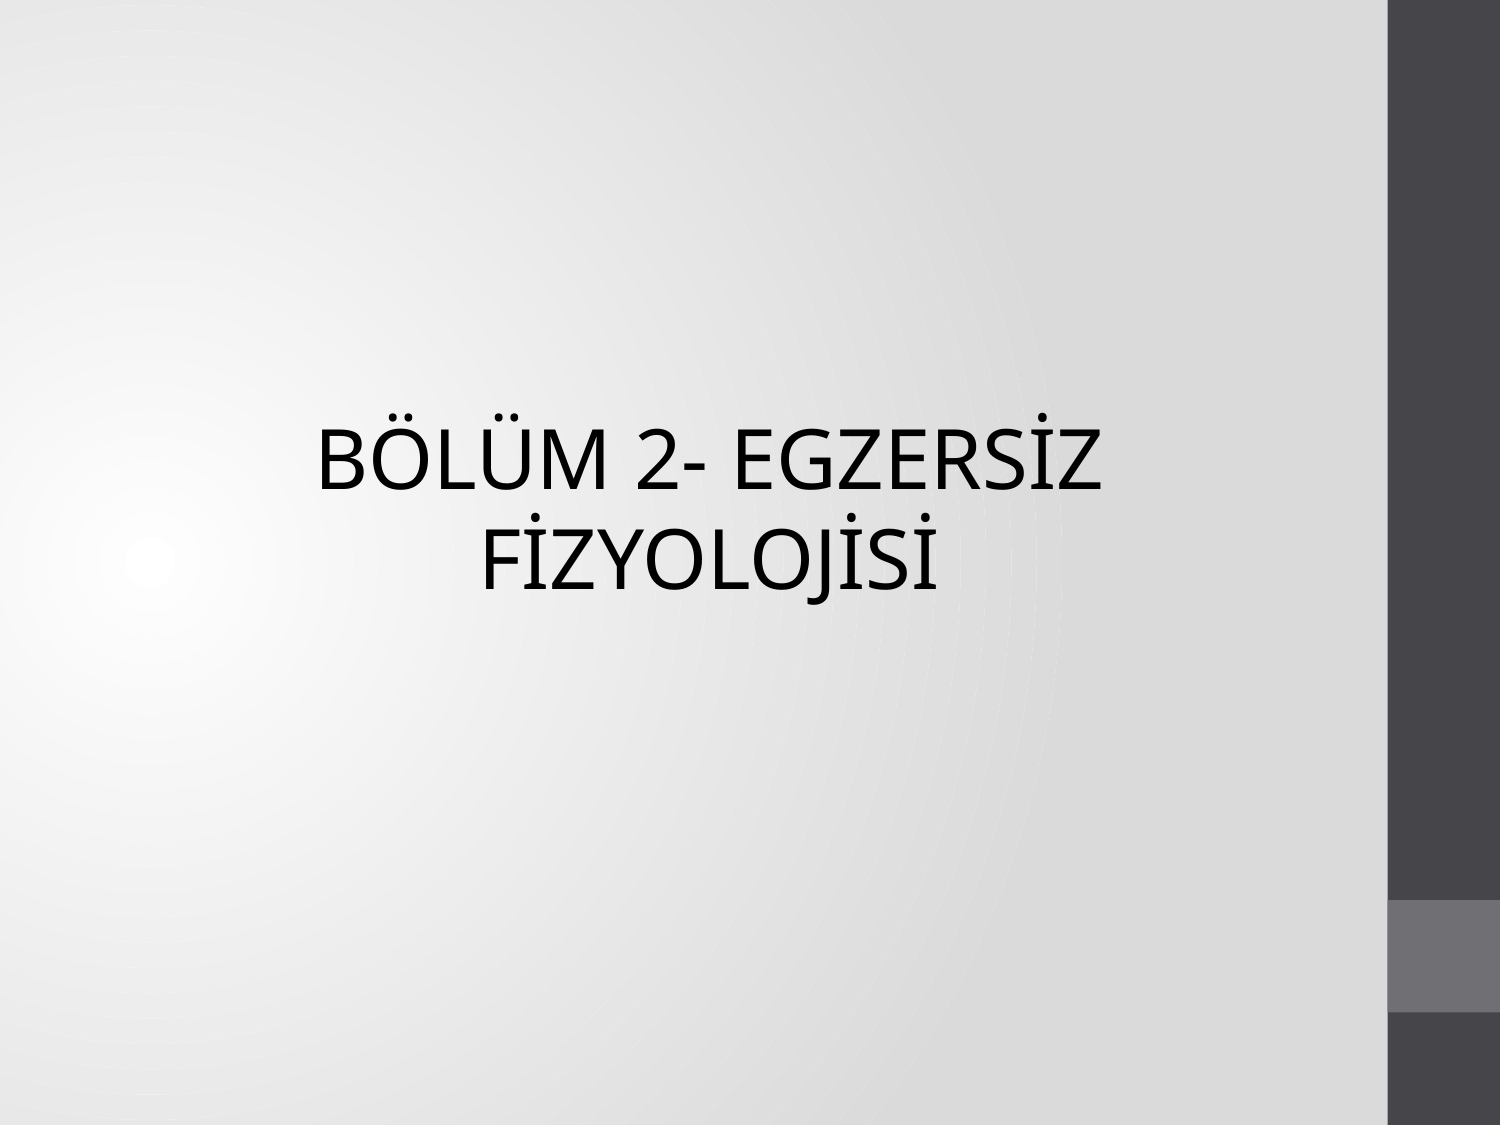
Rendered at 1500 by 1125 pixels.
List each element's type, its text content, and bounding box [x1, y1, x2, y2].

list BÖLÜM 2- EGZERSİZ FİZYOLOJİSİ [75, 262, 1325, 1050]
